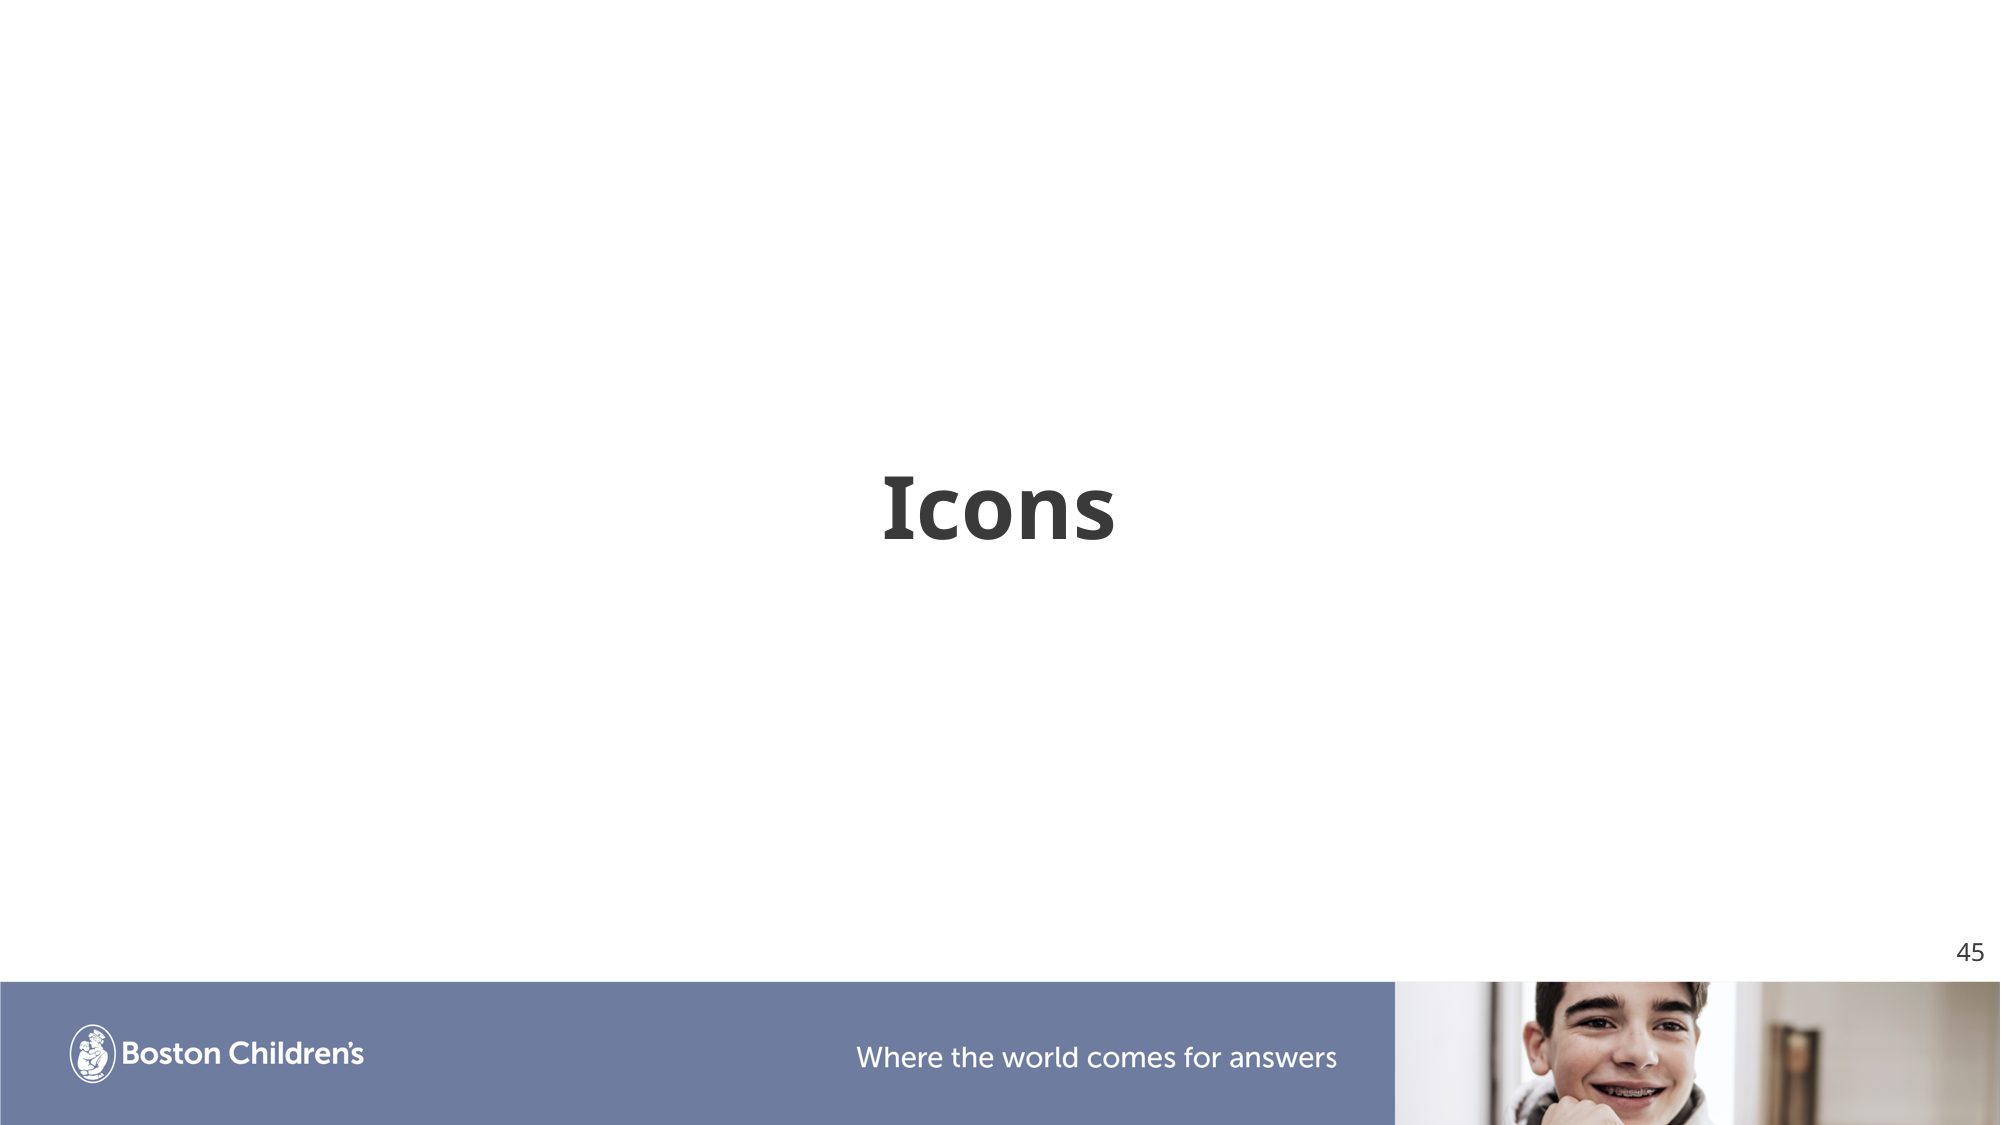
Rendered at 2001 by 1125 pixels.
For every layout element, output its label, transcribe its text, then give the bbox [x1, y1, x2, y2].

picture [0, 0, 2000, 1125]
title Icons [51, 459, 1949, 563]
